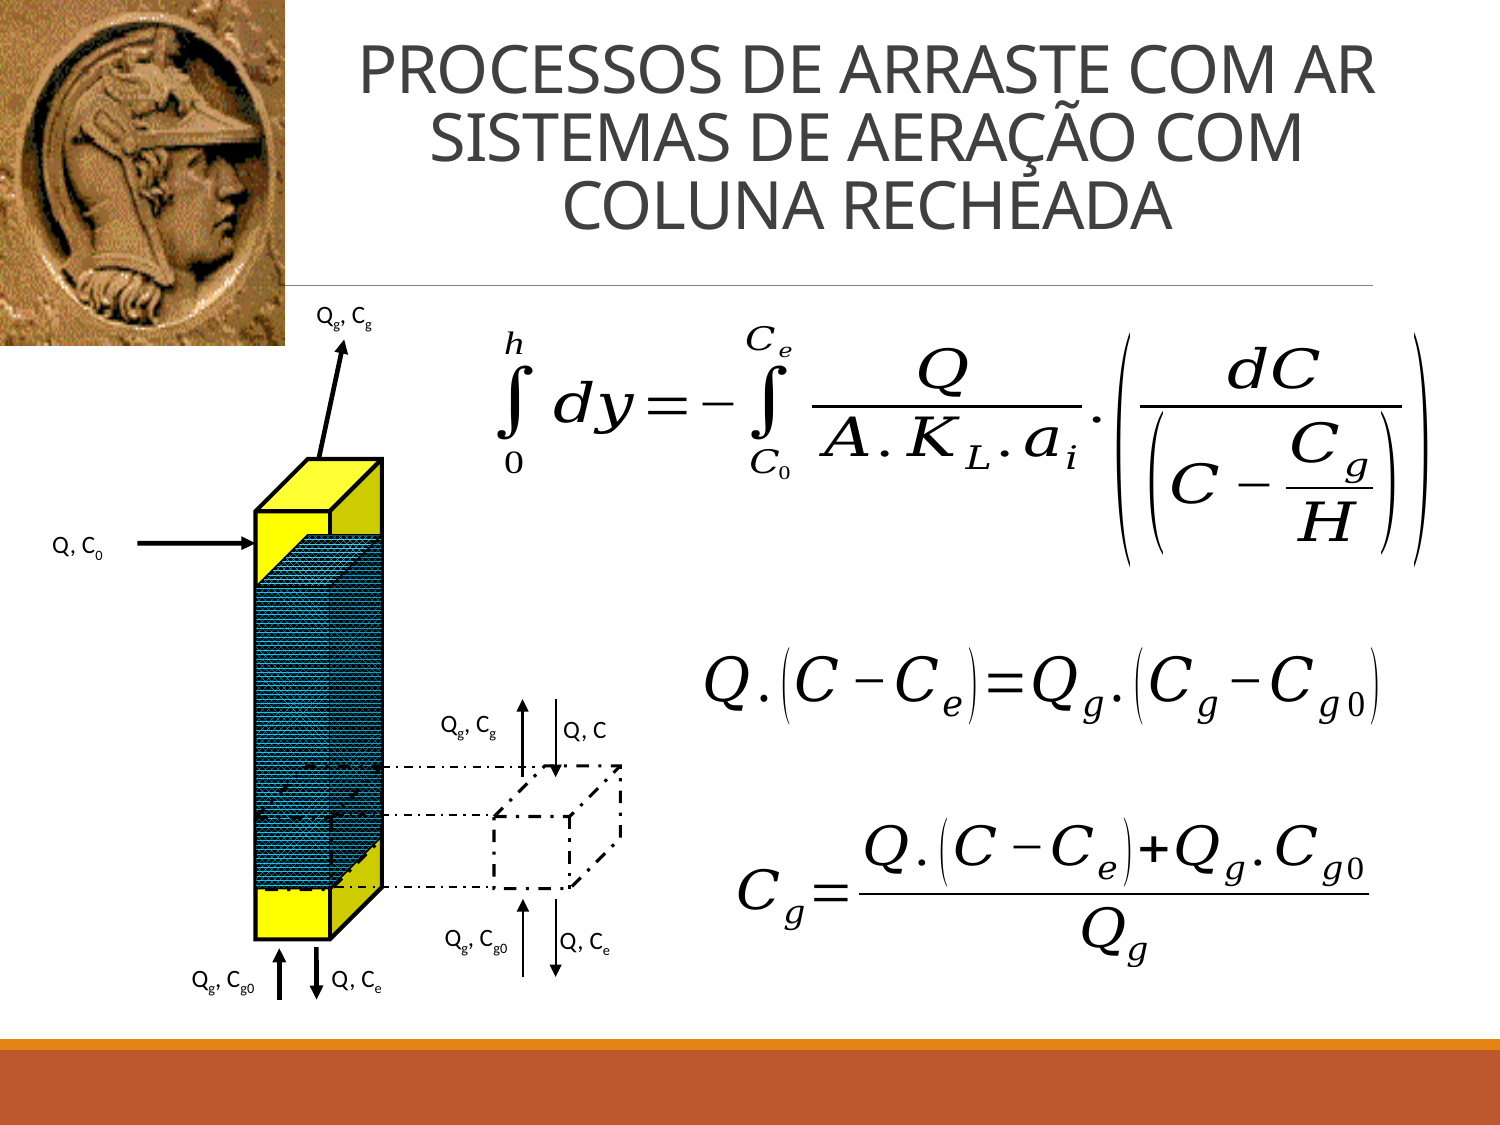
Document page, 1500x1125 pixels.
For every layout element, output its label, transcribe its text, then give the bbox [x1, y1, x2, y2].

picture [0, 0, 288, 290]
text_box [0, 290, 636, 1002]
title PROCESSOS DE ARRASTE COM AR SISTEMAS DE AERAÇÃO COM COLUNA RECHEADA [297, 7, 1447, 251]
